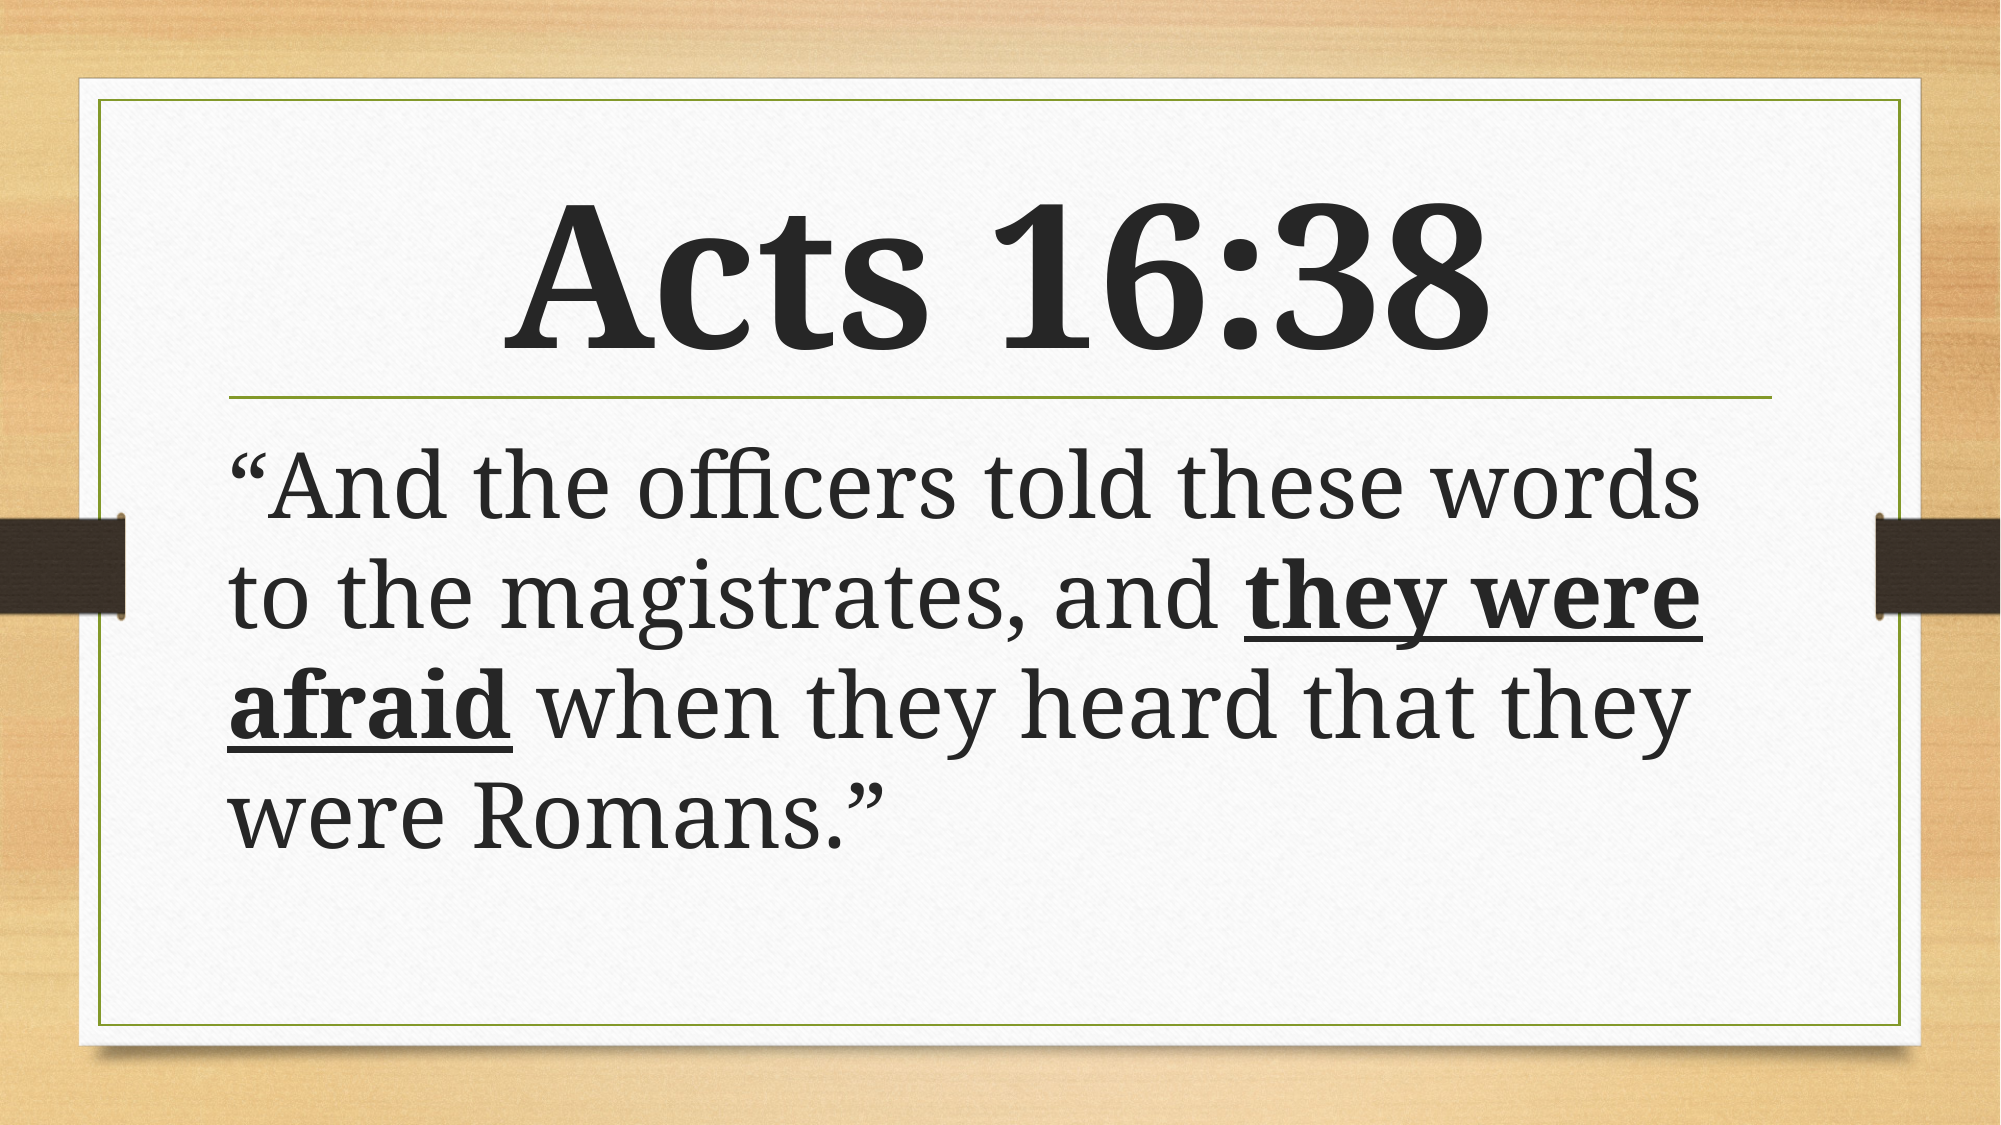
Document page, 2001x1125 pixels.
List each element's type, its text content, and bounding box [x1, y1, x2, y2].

title Acts 16:38 [212, 161, 1788, 375]
list “And the officers told these words to the magistrates, and they were afraid when they heard that they were Romans.” [212, 419, 1788, 964]
picture [0, 0, 2001, 1125]
